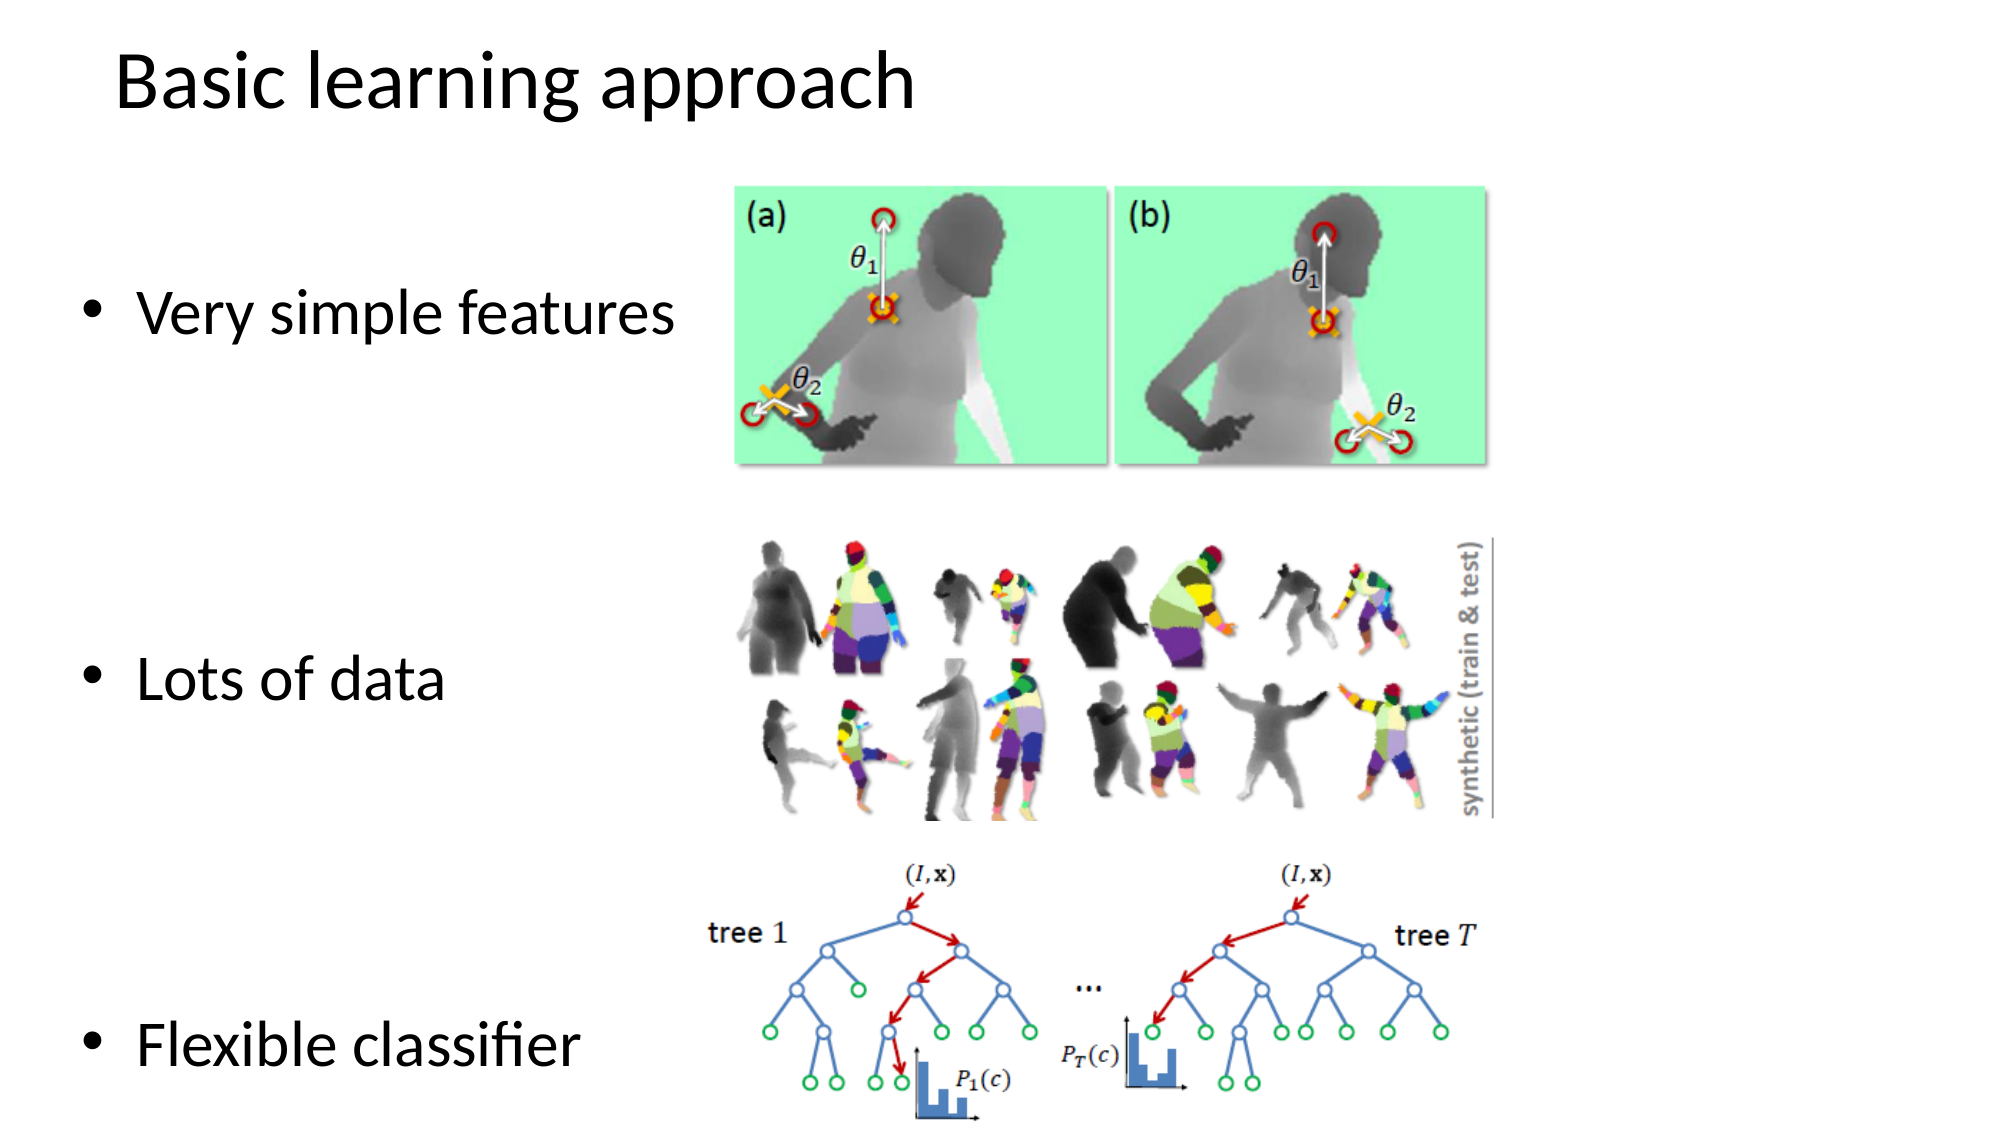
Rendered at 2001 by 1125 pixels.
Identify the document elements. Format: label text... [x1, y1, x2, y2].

picture [708, 169, 1515, 475]
list Very simple features Lots of data Flexible classifier [65, 169, 1417, 1096]
title Basic learning approach [99, 0, 1901, 151]
picture [687, 519, 1501, 1125]
